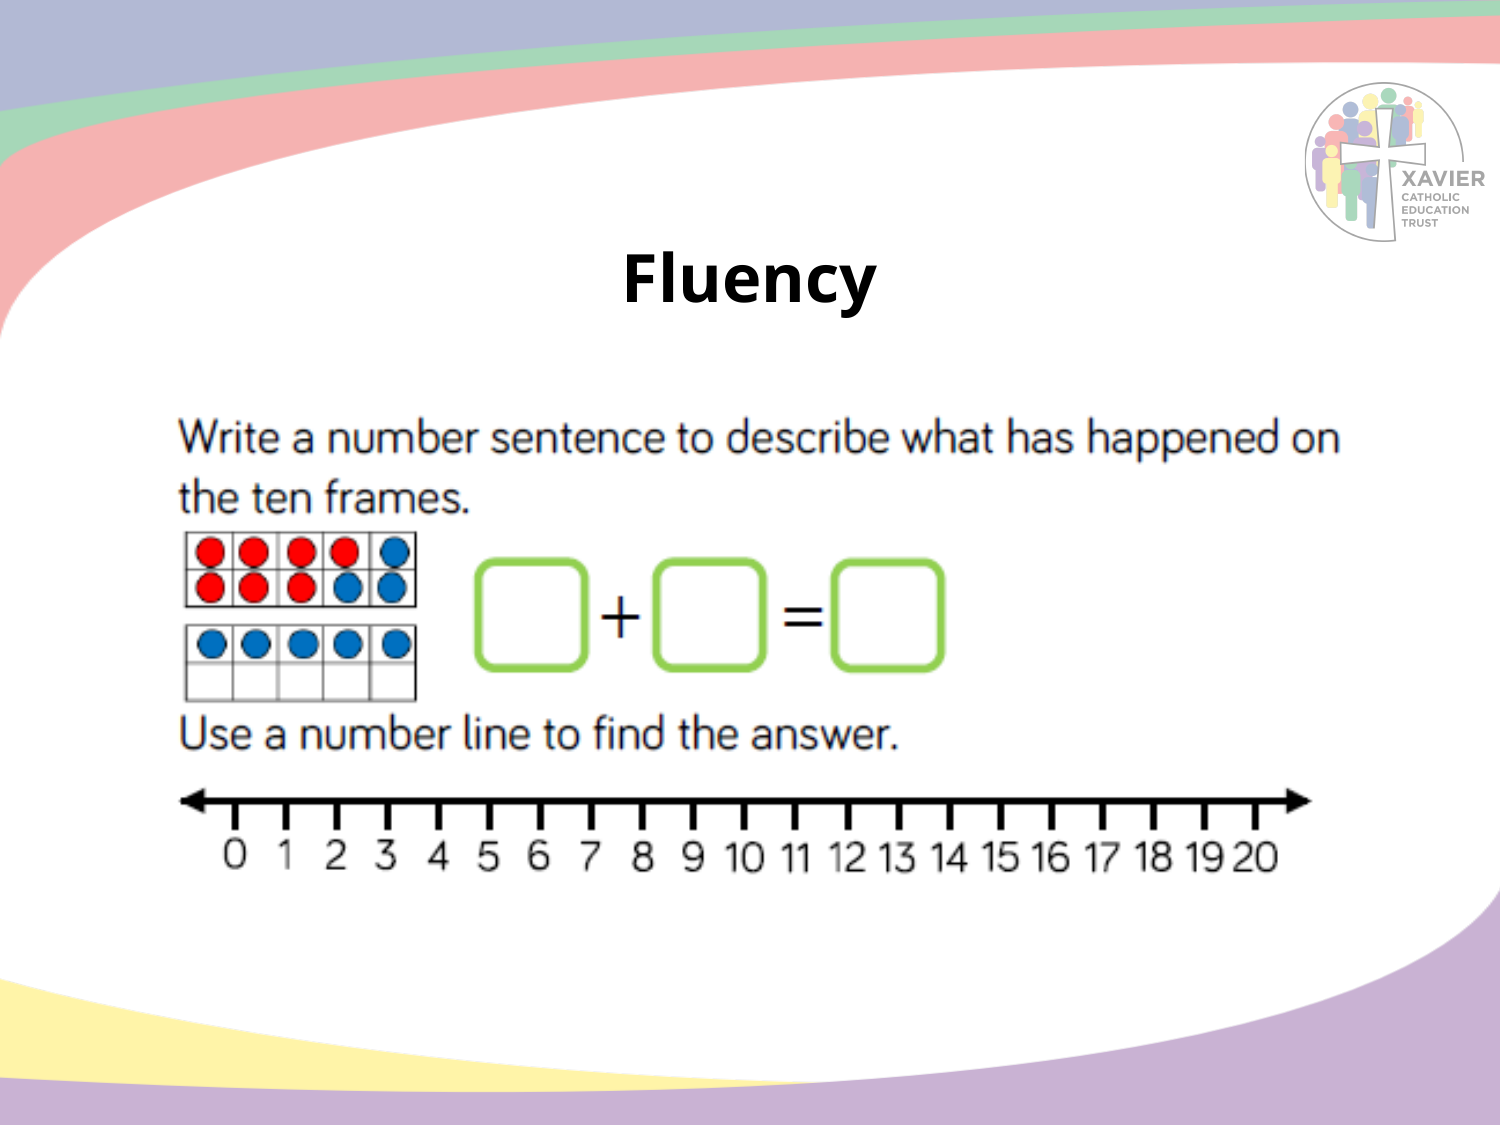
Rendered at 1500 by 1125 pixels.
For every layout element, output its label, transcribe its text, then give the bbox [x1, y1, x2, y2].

picture [156, 407, 1389, 914]
title Fluency [112, 184, 1388, 325]
